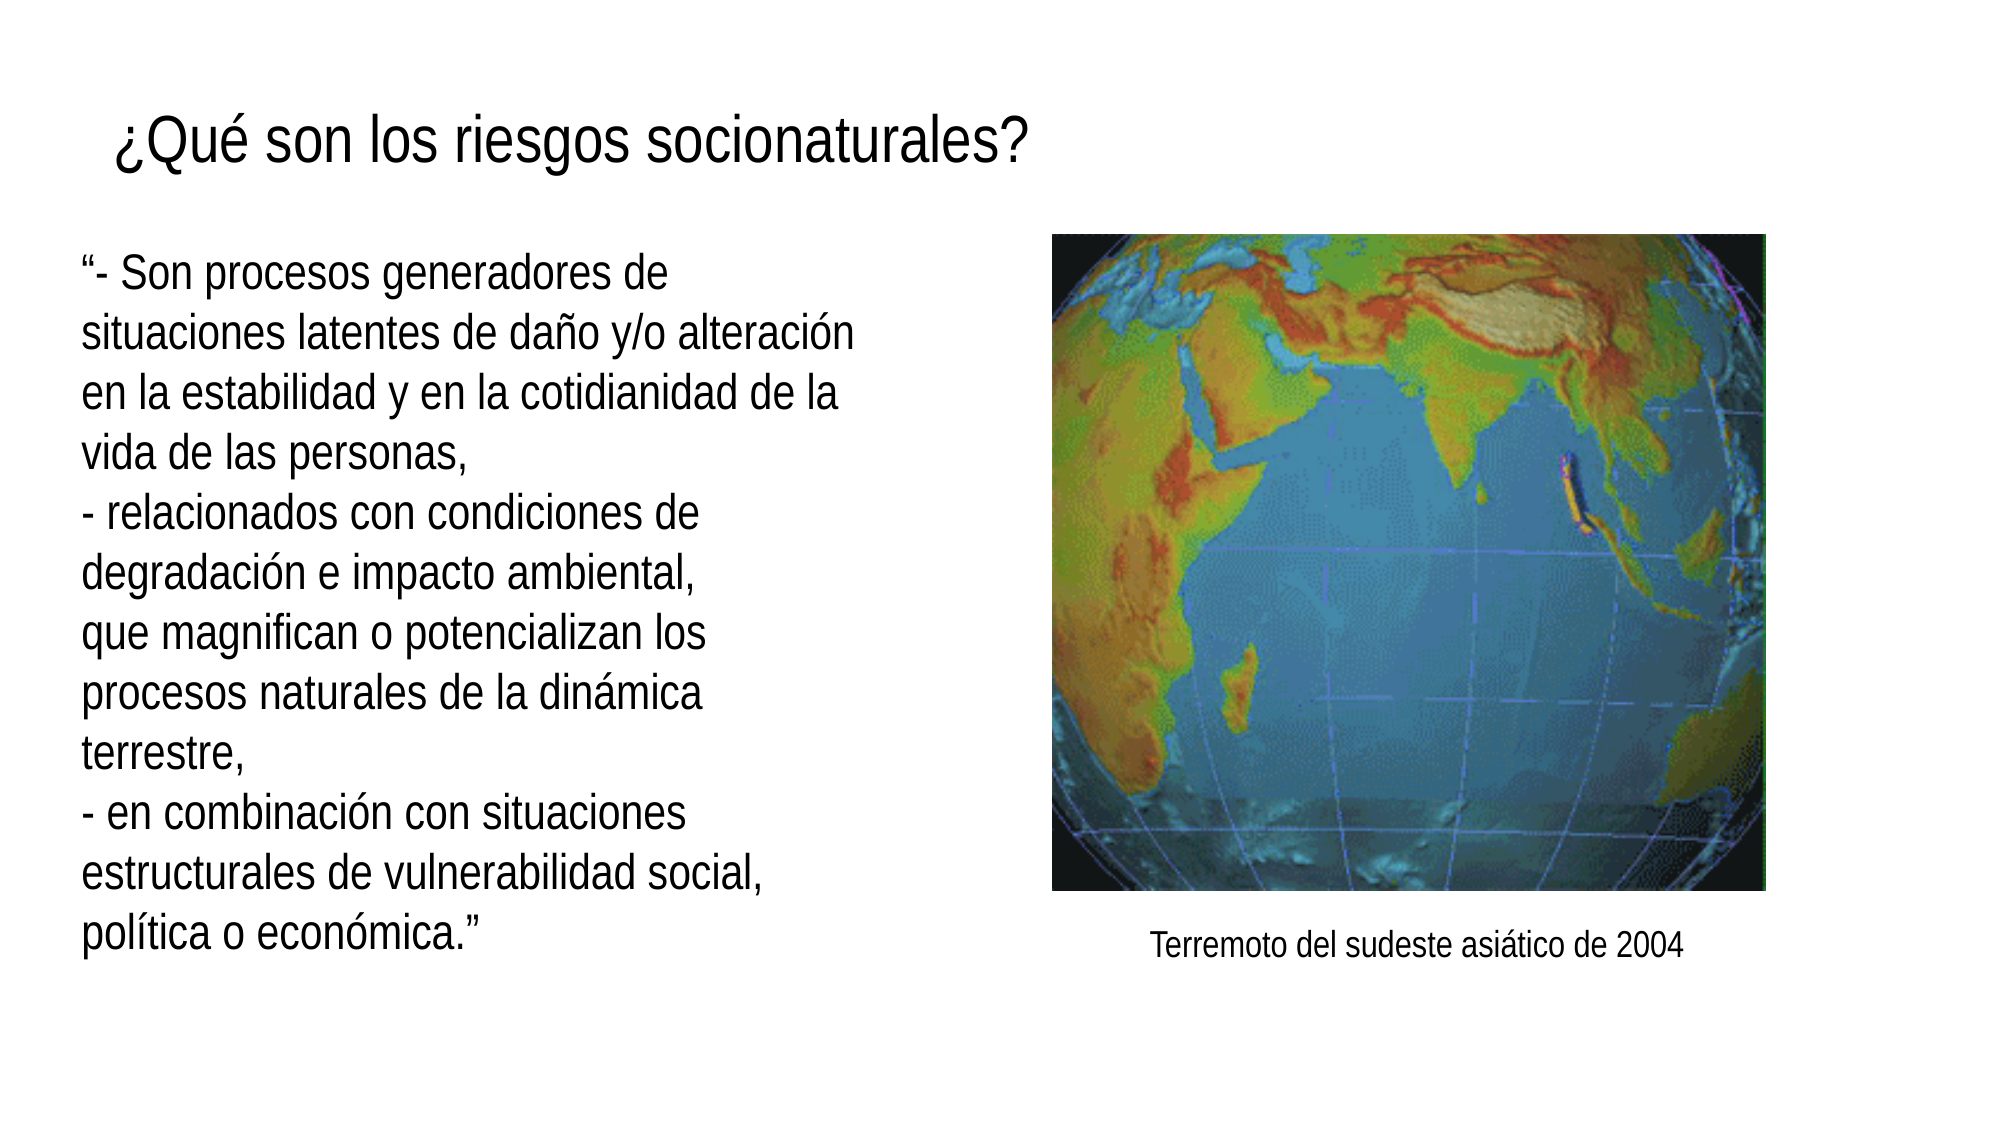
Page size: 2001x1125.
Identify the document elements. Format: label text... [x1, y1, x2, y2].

text_box Terremoto del sudeste asiático de 2004 [1134, 912, 1766, 973]
picture [1052, 234, 1766, 891]
text_box ¿Qué son los riesgos socionaturales? [98, 88, 1721, 184]
text_box “- Son procesos generadores de situaciones latentes de daño y/o alteración en la estabilidad y en la cotidianidad de la vida de las personas, - relacionados con condiciones de degradación e impacto ambiental, que magnifican o potencializan los procesos naturales de la dinámica terrestre, - en combinación con situaciones estructurales de vulnerabilidad social, política o económica.” [66, 231, 885, 967]
